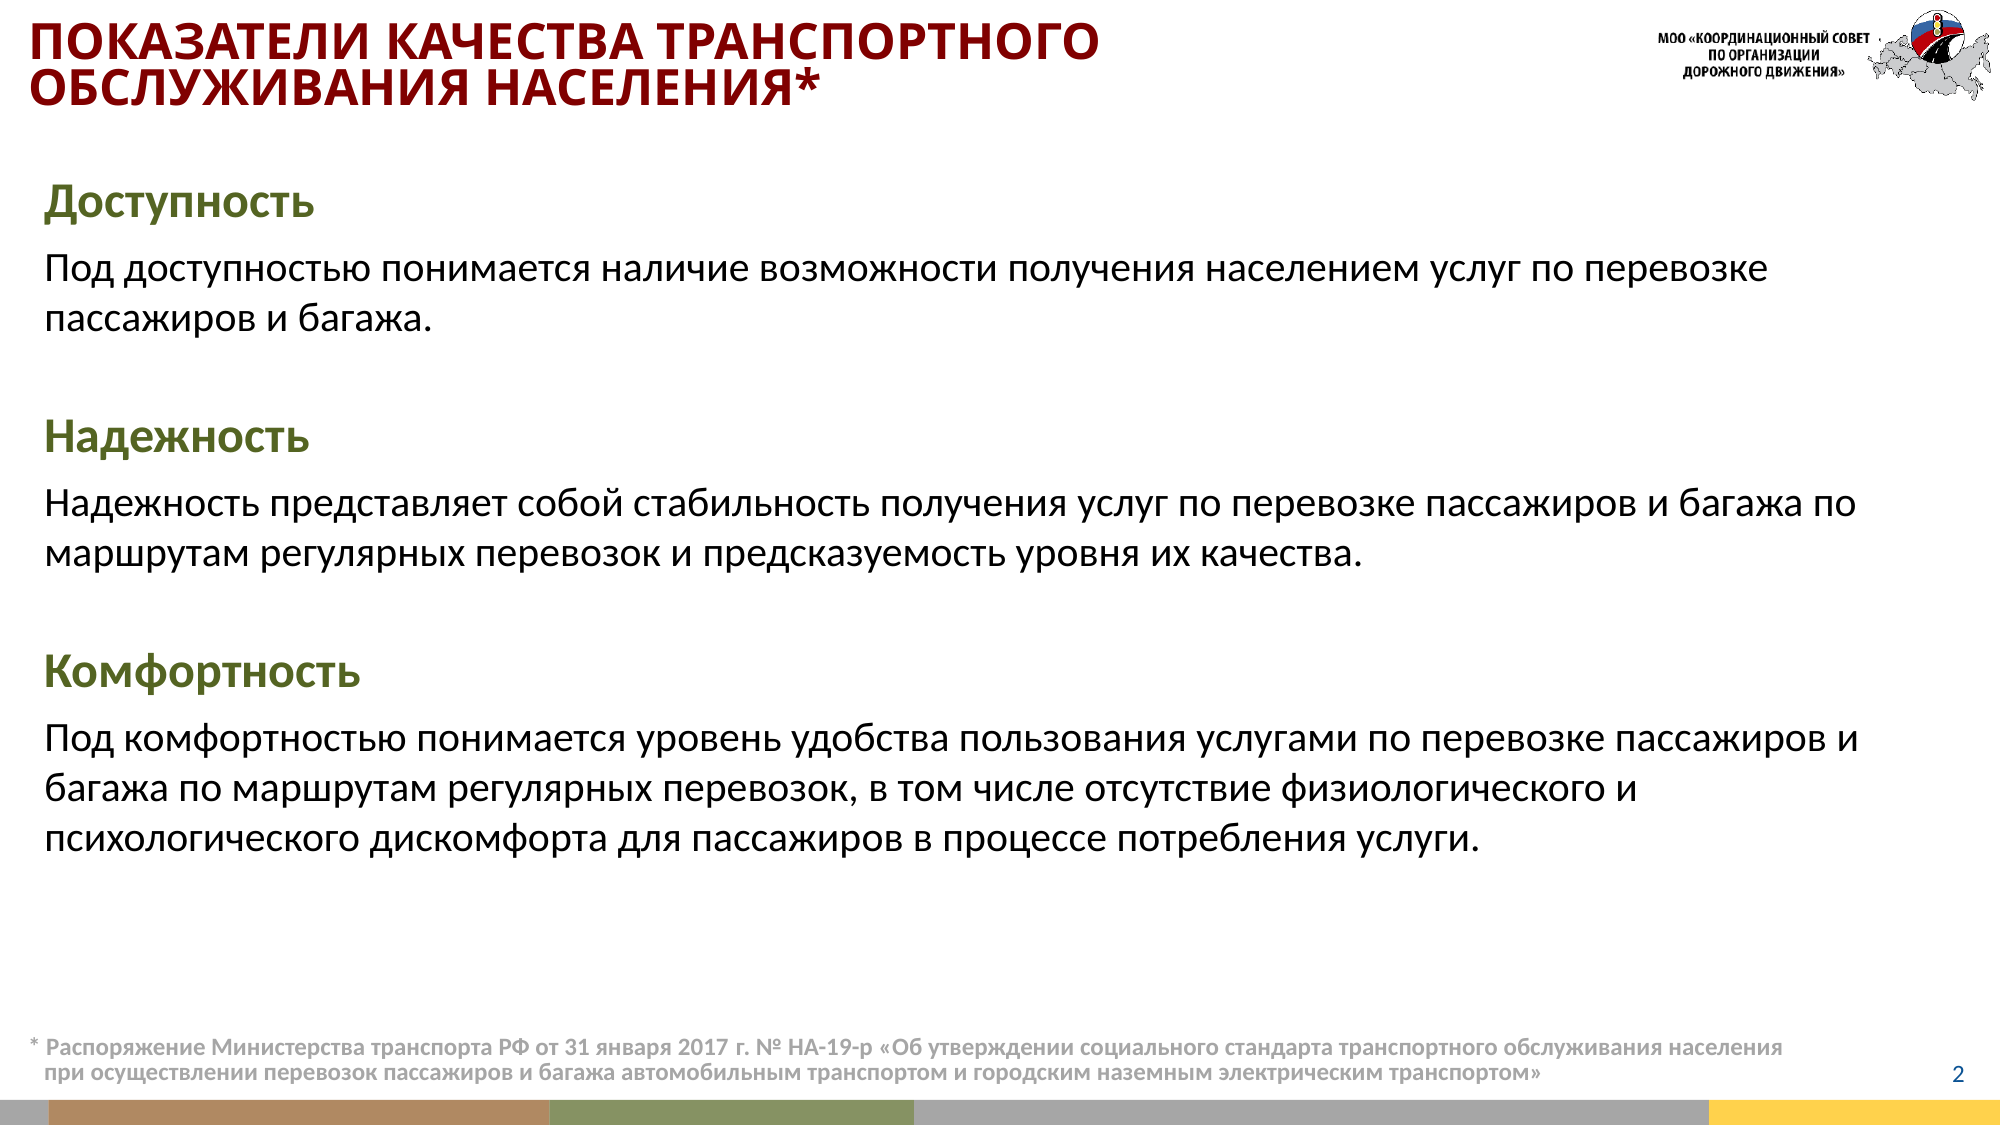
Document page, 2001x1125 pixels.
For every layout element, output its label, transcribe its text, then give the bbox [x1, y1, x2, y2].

text_box * Распоряжение Министерства транспорта РФ от 31 января 2017 г. № НА-19-р «Об утверждении социального стандарта транспортного обслуживания населения при осуществлении перевозок пассажиров и багажа автомобильным транспортом и городским наземным электрическим транспортом» [13, 1027, 1974, 1093]
text_box Доступность Под доступностью понимается наличие возможности получения населением услуг по перевозке пассажиров и багажа. Надежность Надежность представляет собой стабильность получения услуг по перевозке пассажиров и багажа по маршрутам регулярных перевозок и предсказуемость уровня их качества. Комфортность Под комфортностью понимается уровень удобства пользования услугами по перевозке пассажиров и багажа по маршрутам регулярных перевозок, в том числе отсутствие физиологического и психологического дискомфорта для пассажиров в процессе потребления услуги. [29, 177, 1927, 918]
picture [1653, 6, 1995, 105]
text_box ПОКАЗАТЕЛИ КАЧЕСТВА ТРАНСПОРТНОГО ОБСЛУЖИВАНИЯ НАСЕЛЕНИЯ* [13, 16, 1569, 123]
